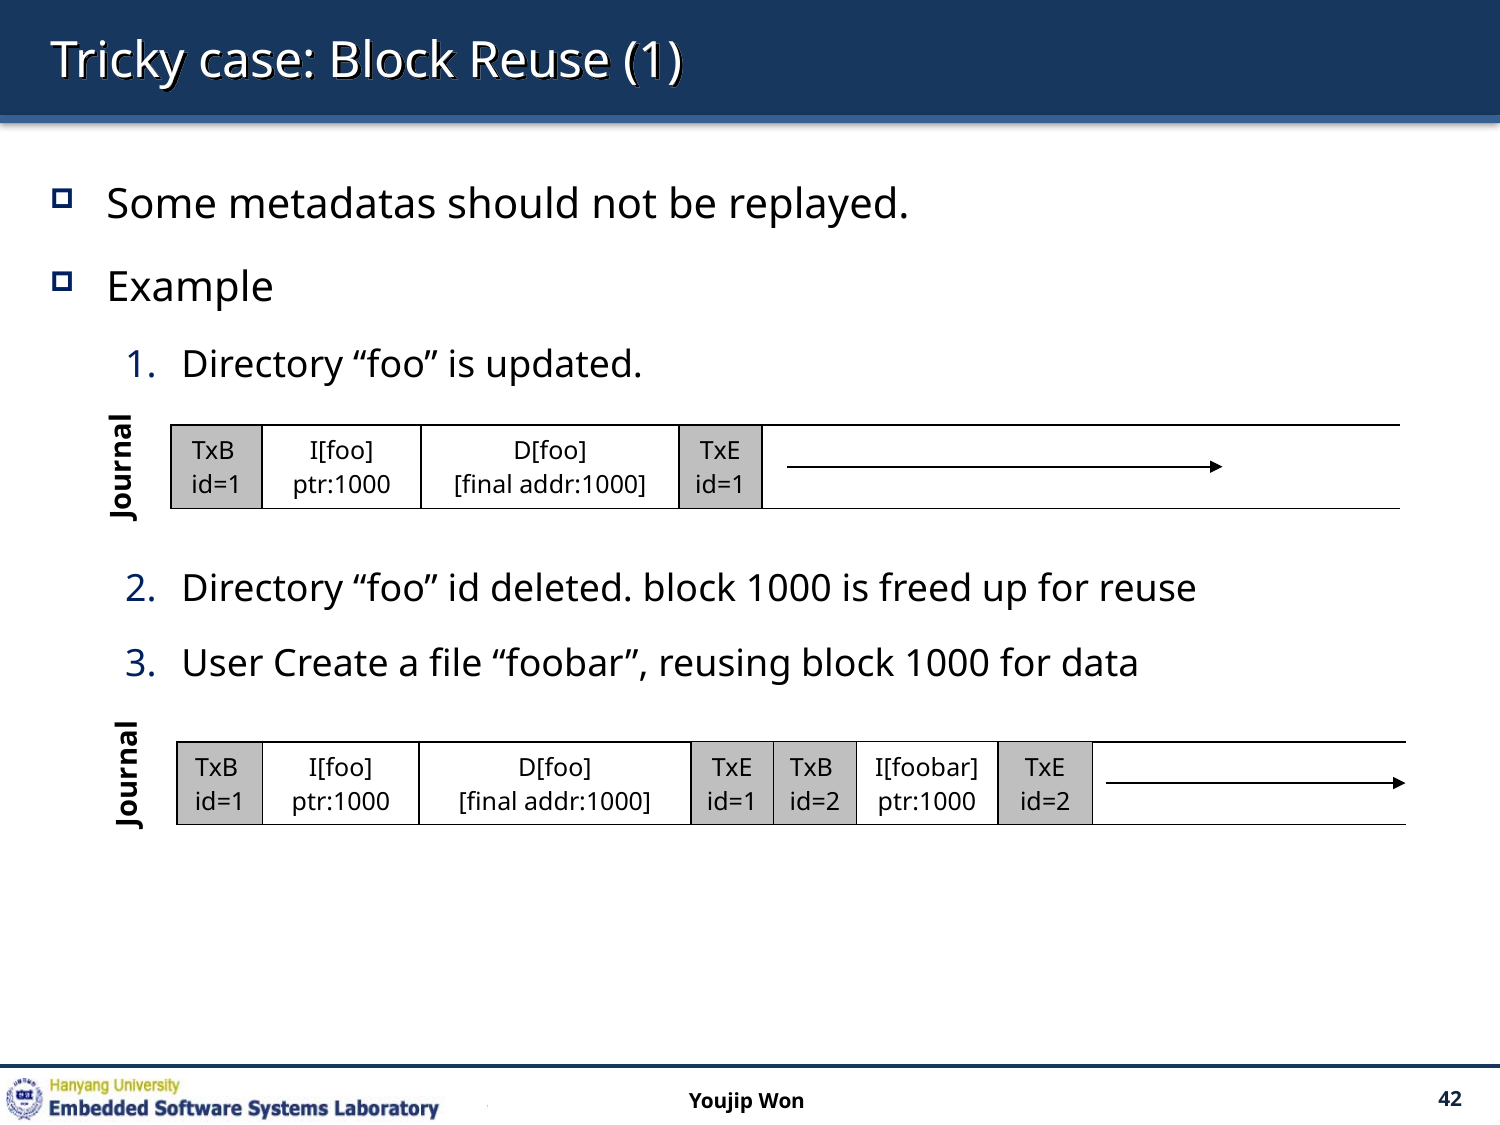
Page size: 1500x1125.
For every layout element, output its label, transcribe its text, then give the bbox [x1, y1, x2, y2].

table_header I[foobar] ptr:1000 [857, 742, 997, 824]
table_header TxB id=1 [172, 426, 261, 508]
table_header [763, 426, 1400, 508]
table_header TxE id=2 [999, 742, 1092, 824]
list Some metadatas should not be replayed. Example Directory “foo” is updated. Directory “foo” id deleted. block 1000 is freed up for reuse User Create a file “foobar”, reusing block 1000 for data [34, 144, 1477, 1048]
table_header TxB id=2 [774, 742, 856, 824]
table_header [1093, 743, 1406, 824]
table_header I[foo] ptr:1000 [263, 426, 420, 508]
table_header I[foo] ptr:1000 [263, 743, 418, 824]
text_box Journal [94, 397, 144, 537]
table_header TxE id=1 [680, 426, 761, 508]
title Tricky case: Block Reuse (1) [34, 8, 1477, 106]
table_header TxB id=1 [178, 743, 262, 824]
table_header TxE id=1 [692, 742, 773, 824]
footer Youjip Won [497, 1079, 997, 1117]
text_box Journal [100, 704, 150, 844]
table_header D[foo] [final addr:1000] [420, 743, 690, 824]
table_header D[foo] [final addr:1000] [422, 426, 678, 508]
slide_number 42 [1306, 1081, 1483, 1118]
picture [6, 1078, 488, 1122]
